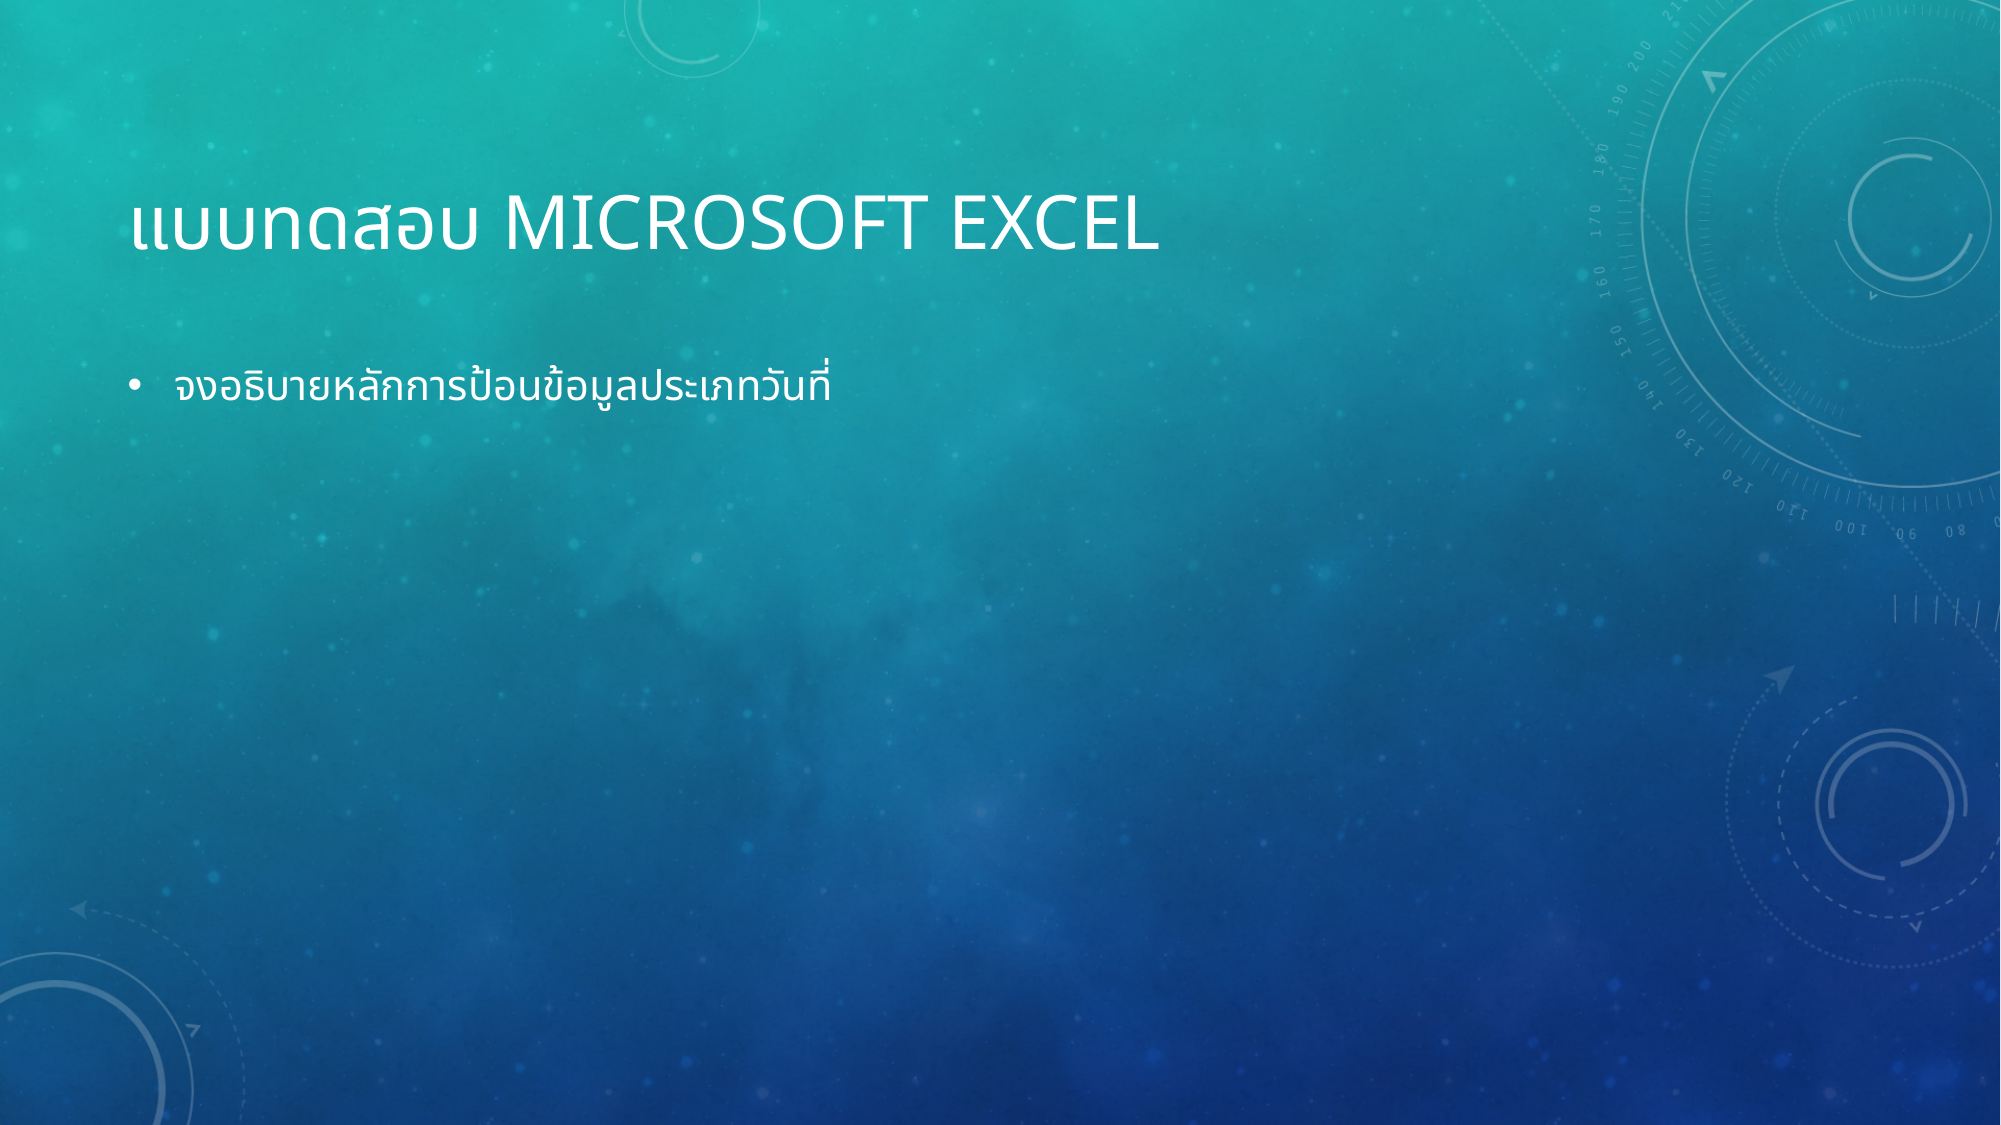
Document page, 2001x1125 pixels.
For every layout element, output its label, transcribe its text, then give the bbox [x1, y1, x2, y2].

picture [0, 0, 2001, 1125]
title แบบทดสอบ Microsoft Excel [112, 99, 1775, 339]
list จงอธิบายหลักการป้อนข้อมูลประเภทวันที่ [112, 351, 1775, 950]
